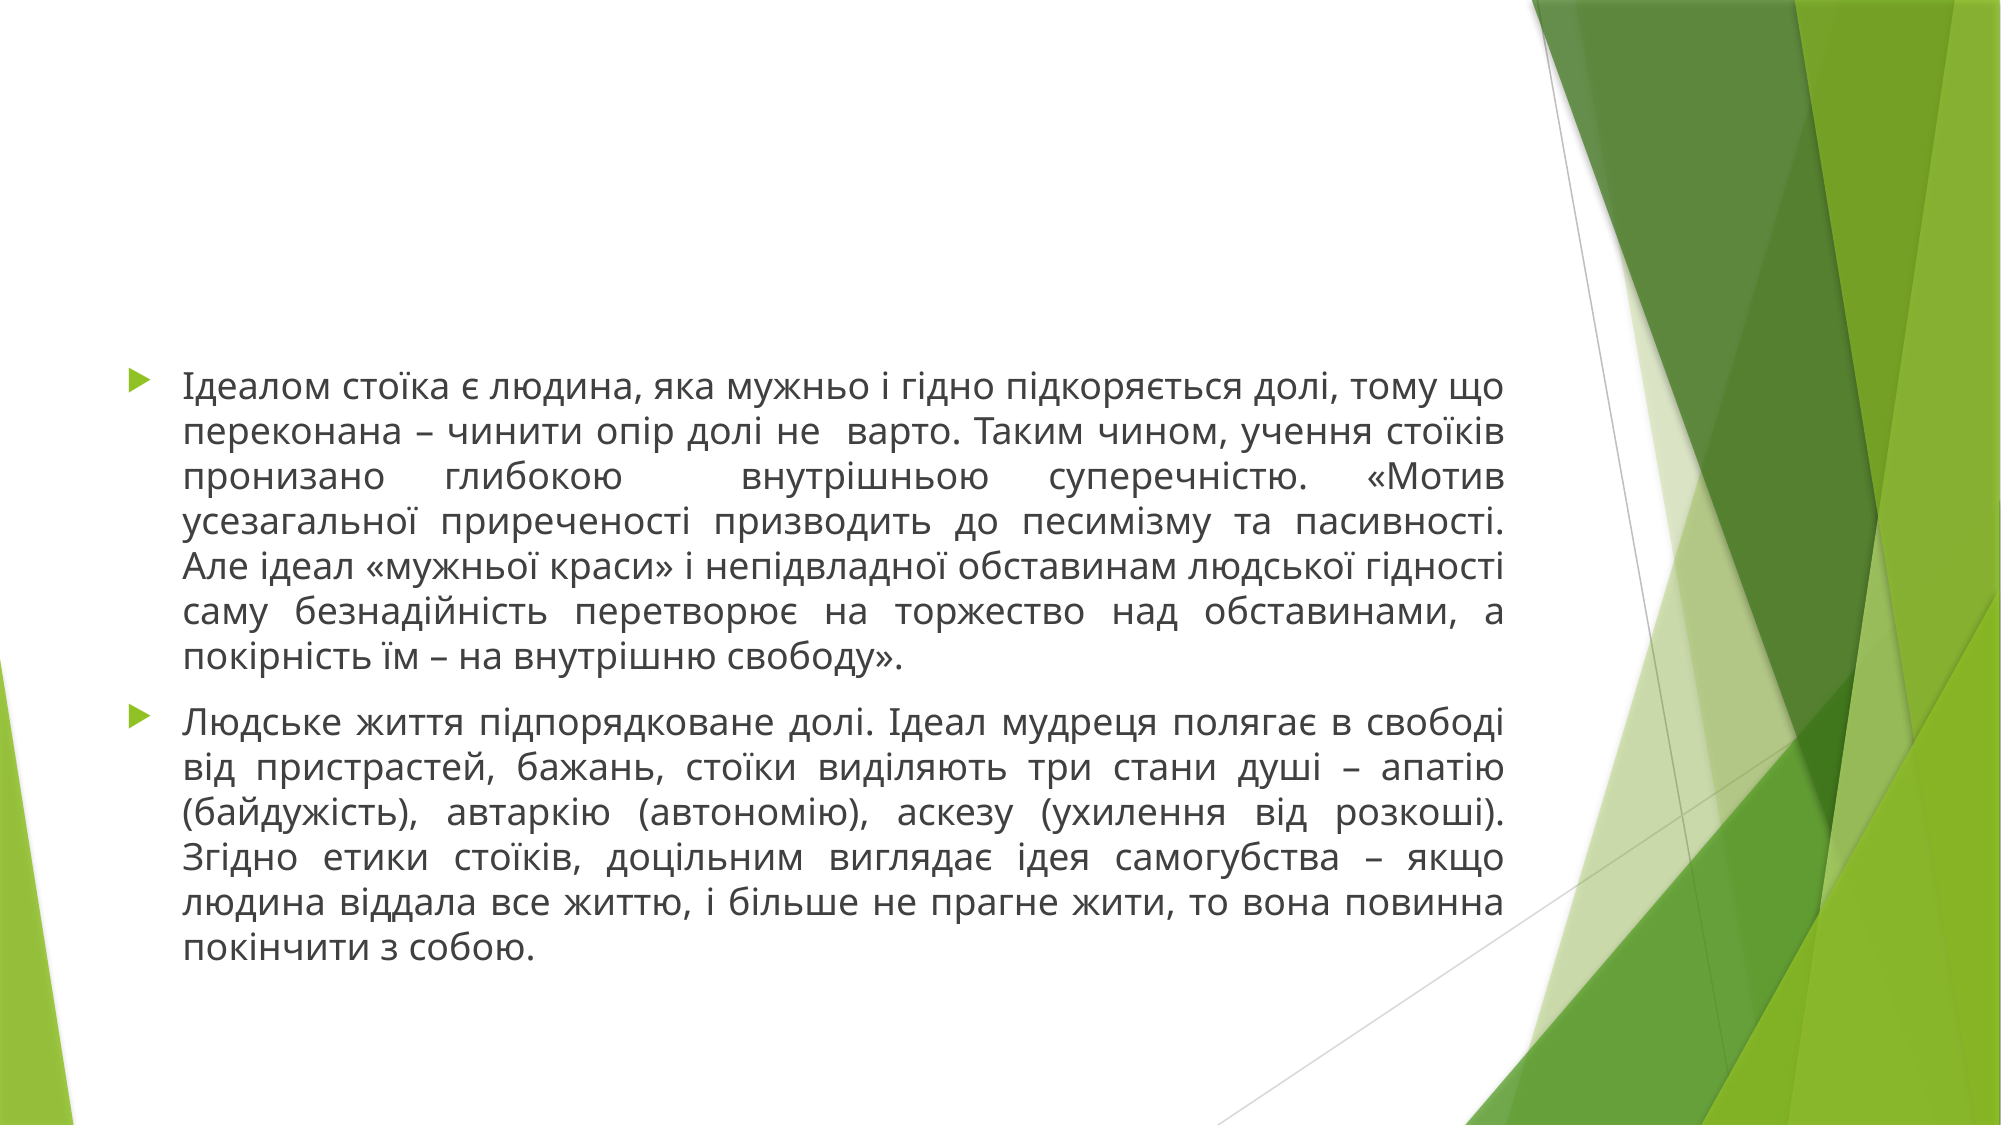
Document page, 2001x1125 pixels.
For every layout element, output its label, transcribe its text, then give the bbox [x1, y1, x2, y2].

list Ідеалом стоїка є людина, яка мужньо і гідно підкоряється долі, тому що переконана – чинити опір долі не варто. Таким чином, учення стоїків пронизано глибокою внутрішньою суперечністю. «Мотив усезагальної приреченості призводить до песимізму та пасивності. Але ідеал «мужньої краси» і непідвладної обставинам людської гідності саму безнадійність перетворює на торжество над обставинами, а покірність їм – на внутрішню свободу». Людське життя підпорядковане долі. Ідеал мудреця полягає в свободі від пристрастей, бажань, стоїки виділяють три стани душі – апатію (байдужість), автаркію (автономію), аскезу (ухилення від розкоші). Згідно етики стоїків, доцільним виглядає ідея самогубства – якщо людина віддала все життю, і більше не прагне жити, то вона повинна покінчити з собою. [111, 354, 1522, 992]
